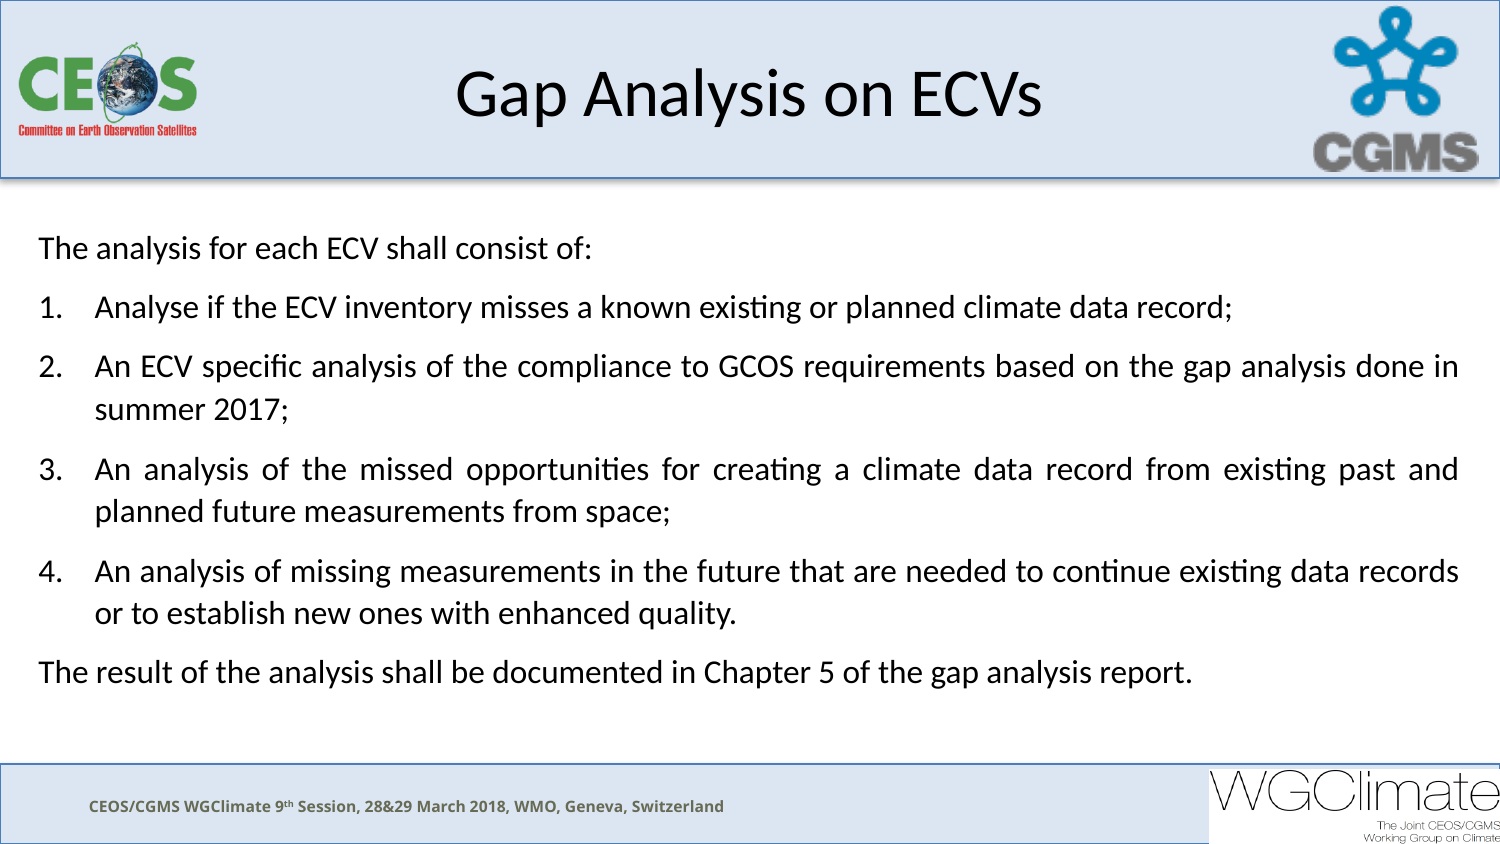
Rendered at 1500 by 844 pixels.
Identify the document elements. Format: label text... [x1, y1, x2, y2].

text_box The analysis for each ECV shall consist of: Analyse if the ECV inventory misses a known existing or planned climate data record; An ECV specific analysis of the compliance to GCOS requirements based on the gap analysis done in summer 2017; An analysis of the missed opportunities for creating a climate data record from existing past and planned future measurements from space; An analysis of missing measurements in the future that are needed to continue existing data records or to establish new ones with enhanced quality. The result of the analysis shall be documented in Chapter 5 of the gap analysis report. [23, 215, 1477, 698]
picture [1, 24, 214, 153]
picture [1313, 5, 1479, 172]
title Gap Analysis on ECVs [237, 18, 1263, 159]
picture [1209, 769, 1500, 844]
